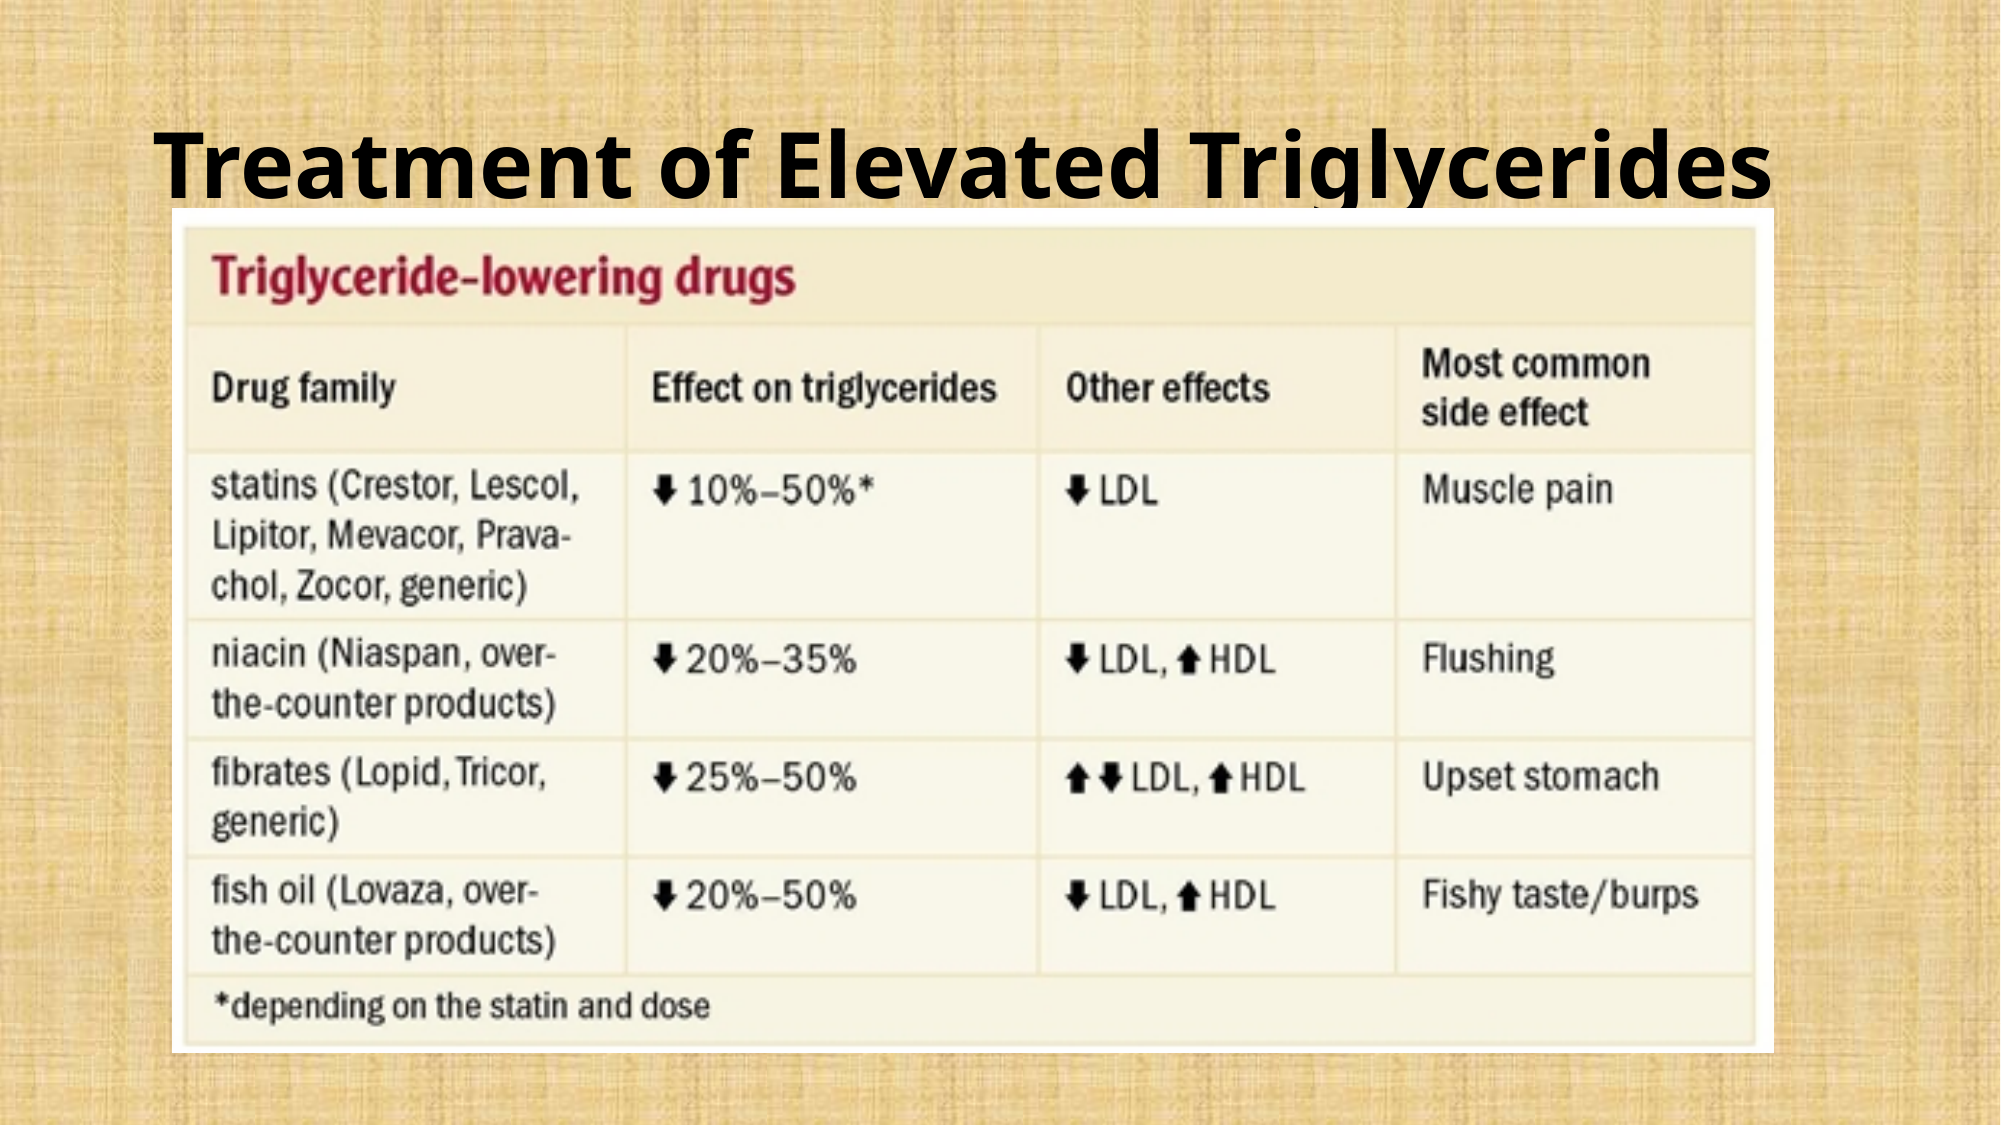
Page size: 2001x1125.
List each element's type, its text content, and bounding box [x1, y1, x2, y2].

picture [0, 0, 2001, 1125]
title Treatment of Elevated Triglycerides [137, 59, 1863, 278]
list Low glycemic index diet Decrease alcohol intake Fish oil [873, 660, 2000, 1125]
